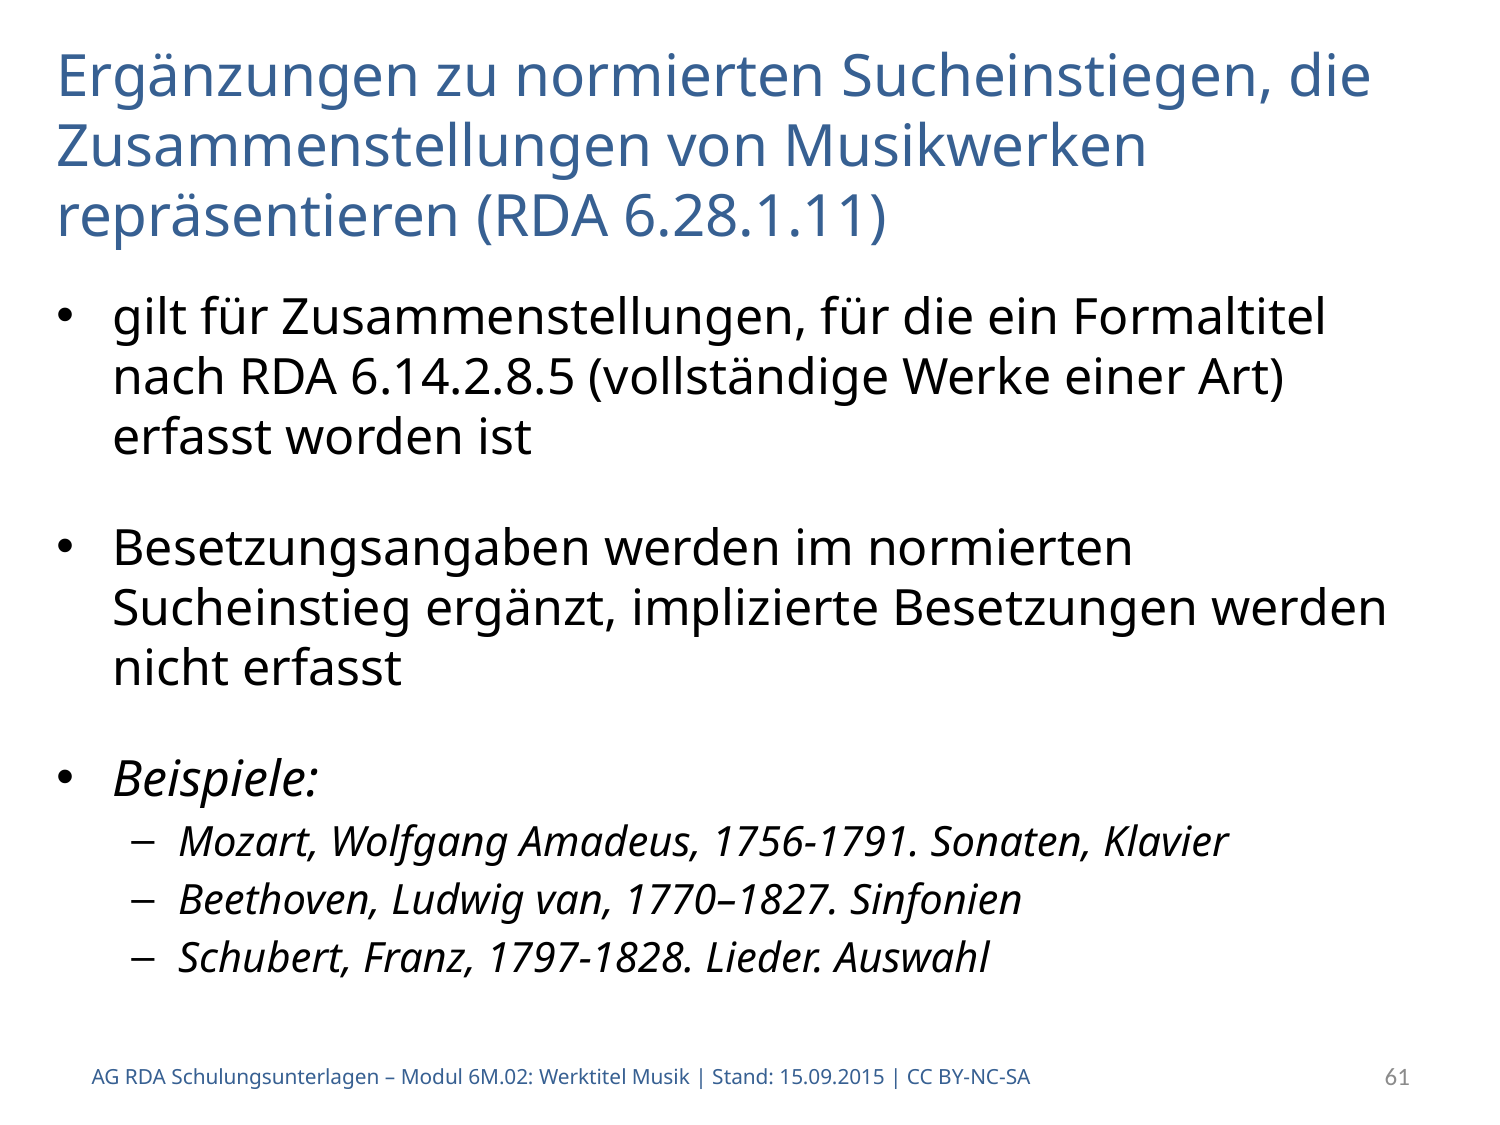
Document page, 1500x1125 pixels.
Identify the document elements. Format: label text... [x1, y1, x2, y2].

slide_number 61 [1187, 1045, 1425, 1106]
title Ergänzungen zu normierten Sucheinstiegen, die Zusammenstellungen von Musikwerken repräsentieren (RDA 6.28.1.11) [41, 101, 1459, 137]
footer AG RDA Schulungsunterlagen – Modul 6M.02: Werktitel Musik | Stand: 15.09.2015 | CC BY-NC-SA [76, 1045, 1187, 1106]
list gilt für Zusammenstellungen, für die ein Formaltitel nach RDA 6.14.2.8.5 (vollständige Werke einer Art) erfasst worden ist Besetzungsangaben werden im normierten Sucheinstieg ergänzt, implizierte Besetzungen werden nicht erfasst Beispiele: Mozart, Wolfgang Amadeus, 1756-1791. Sonaten, Klavier Beethoven, Ludwig van, 1770–1827. Sinfonien Schubert, Franz, 1797-1828. Lieder. Auswahl [41, 137, 1459, 1035]
